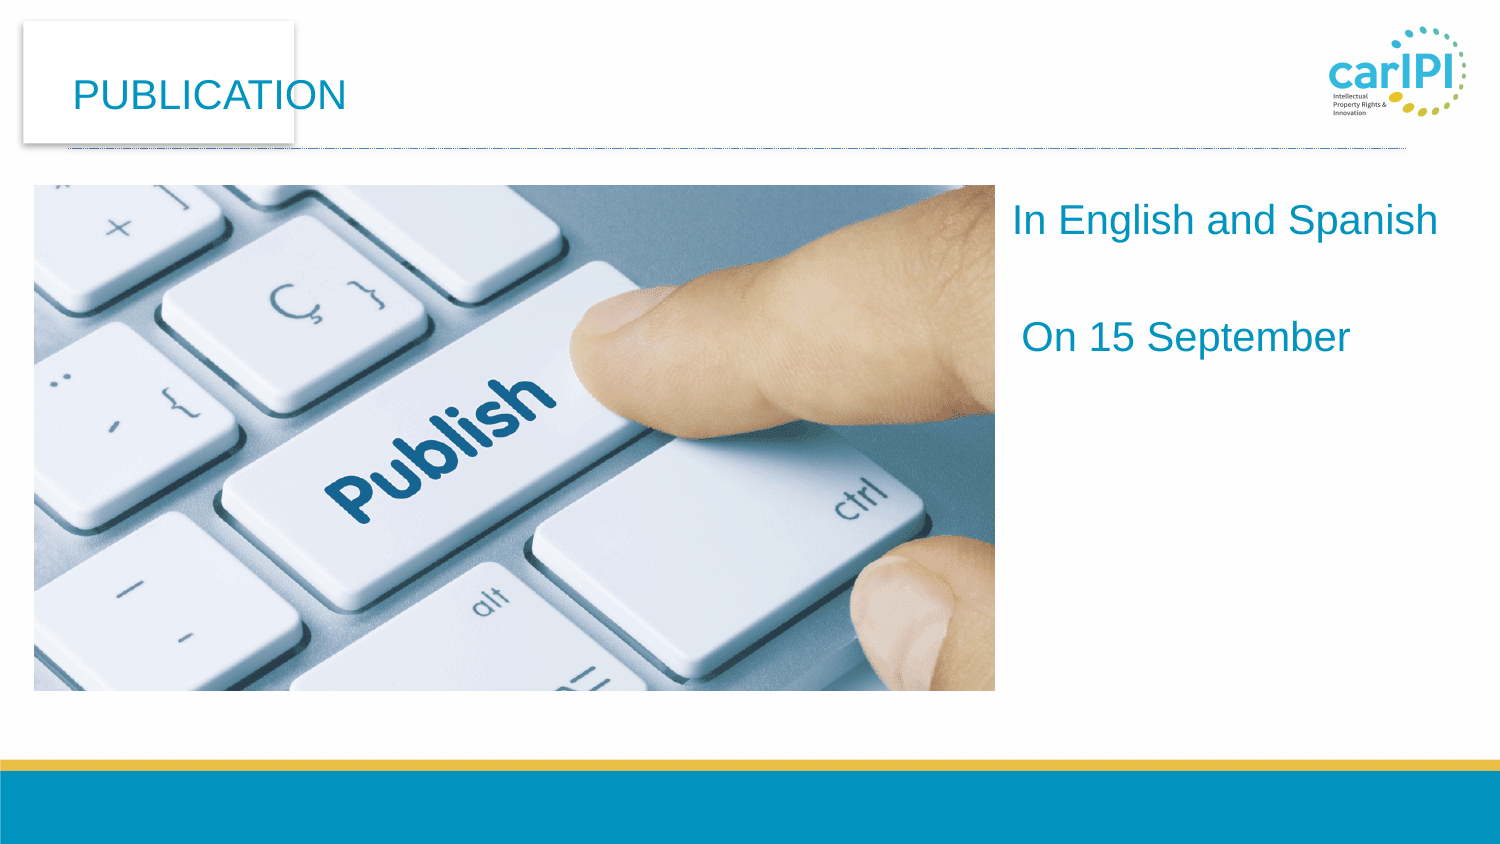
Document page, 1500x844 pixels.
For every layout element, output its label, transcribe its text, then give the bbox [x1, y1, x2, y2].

subtitle In English and Spanish On 15 September 2023 [52, 185, 1466, 705]
title PUBLICATION [57, 66, 1309, 119]
picture [0, 0, 1500, 770]
